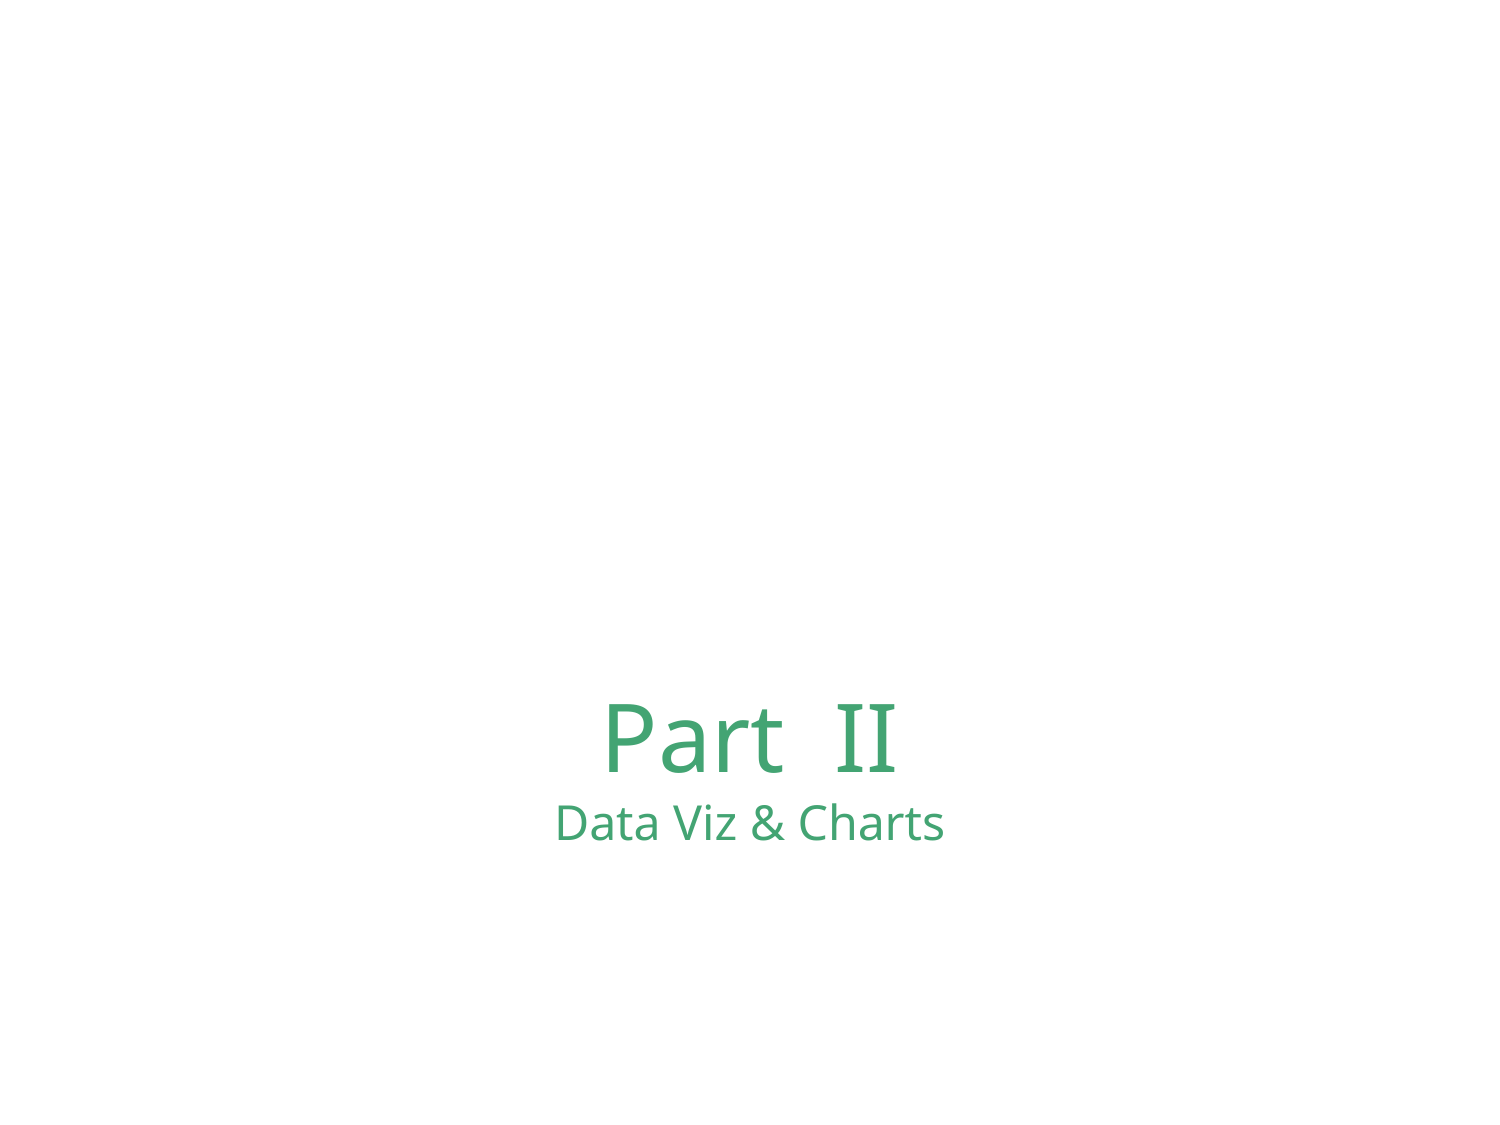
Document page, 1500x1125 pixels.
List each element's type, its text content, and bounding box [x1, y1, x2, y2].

title Part II Data Viz & Charts [75, 669, 1425, 858]
